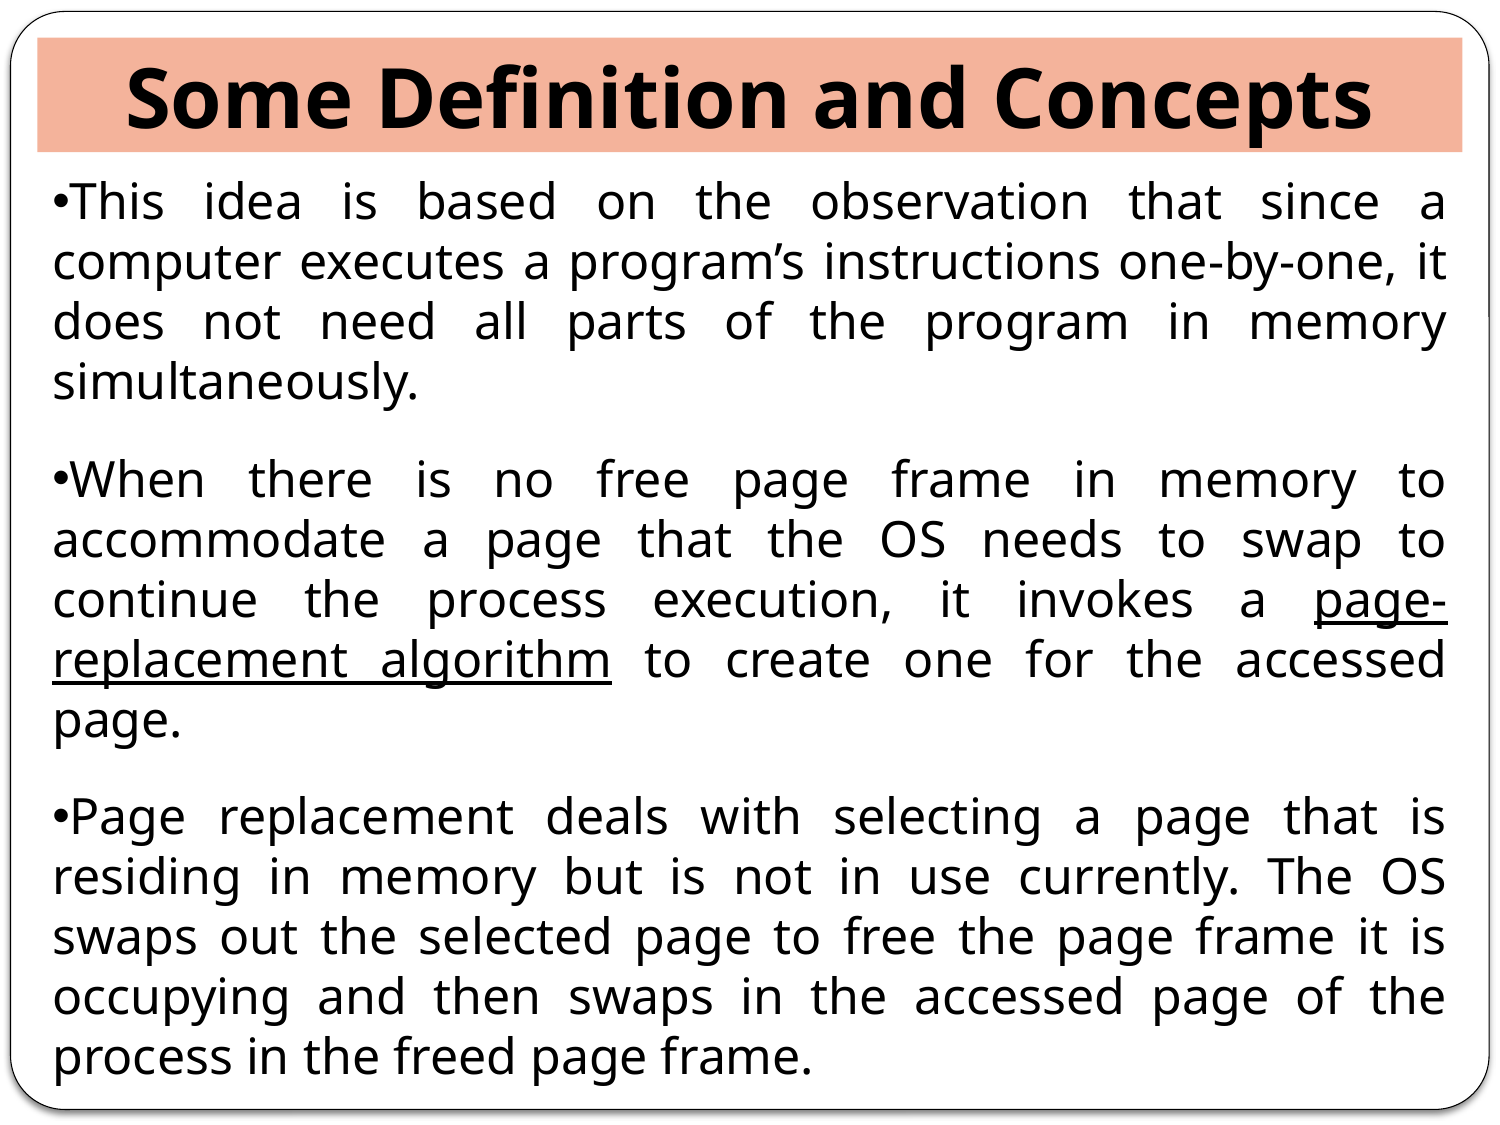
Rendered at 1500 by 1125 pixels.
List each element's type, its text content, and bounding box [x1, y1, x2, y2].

text_box This idea is based on the observation that since a computer executes a program’s instructions one-by-one, it does not need all parts of the program in memory simultaneously. When there is no free page frame in memory to accommodate a page that the OS needs to swap to continue the process execution, it invokes a page-replacement algorithm to create one for the accessed page. Page replacement deals with selecting a page that is residing in memory but is not in use currently. The OS swaps out the selected page to free the page frame it is occupying and then swaps in the accessed page of the process in the freed page frame. [37, 162, 1463, 1093]
text_box Some Definition and Concepts [37, 37, 1463, 153]
